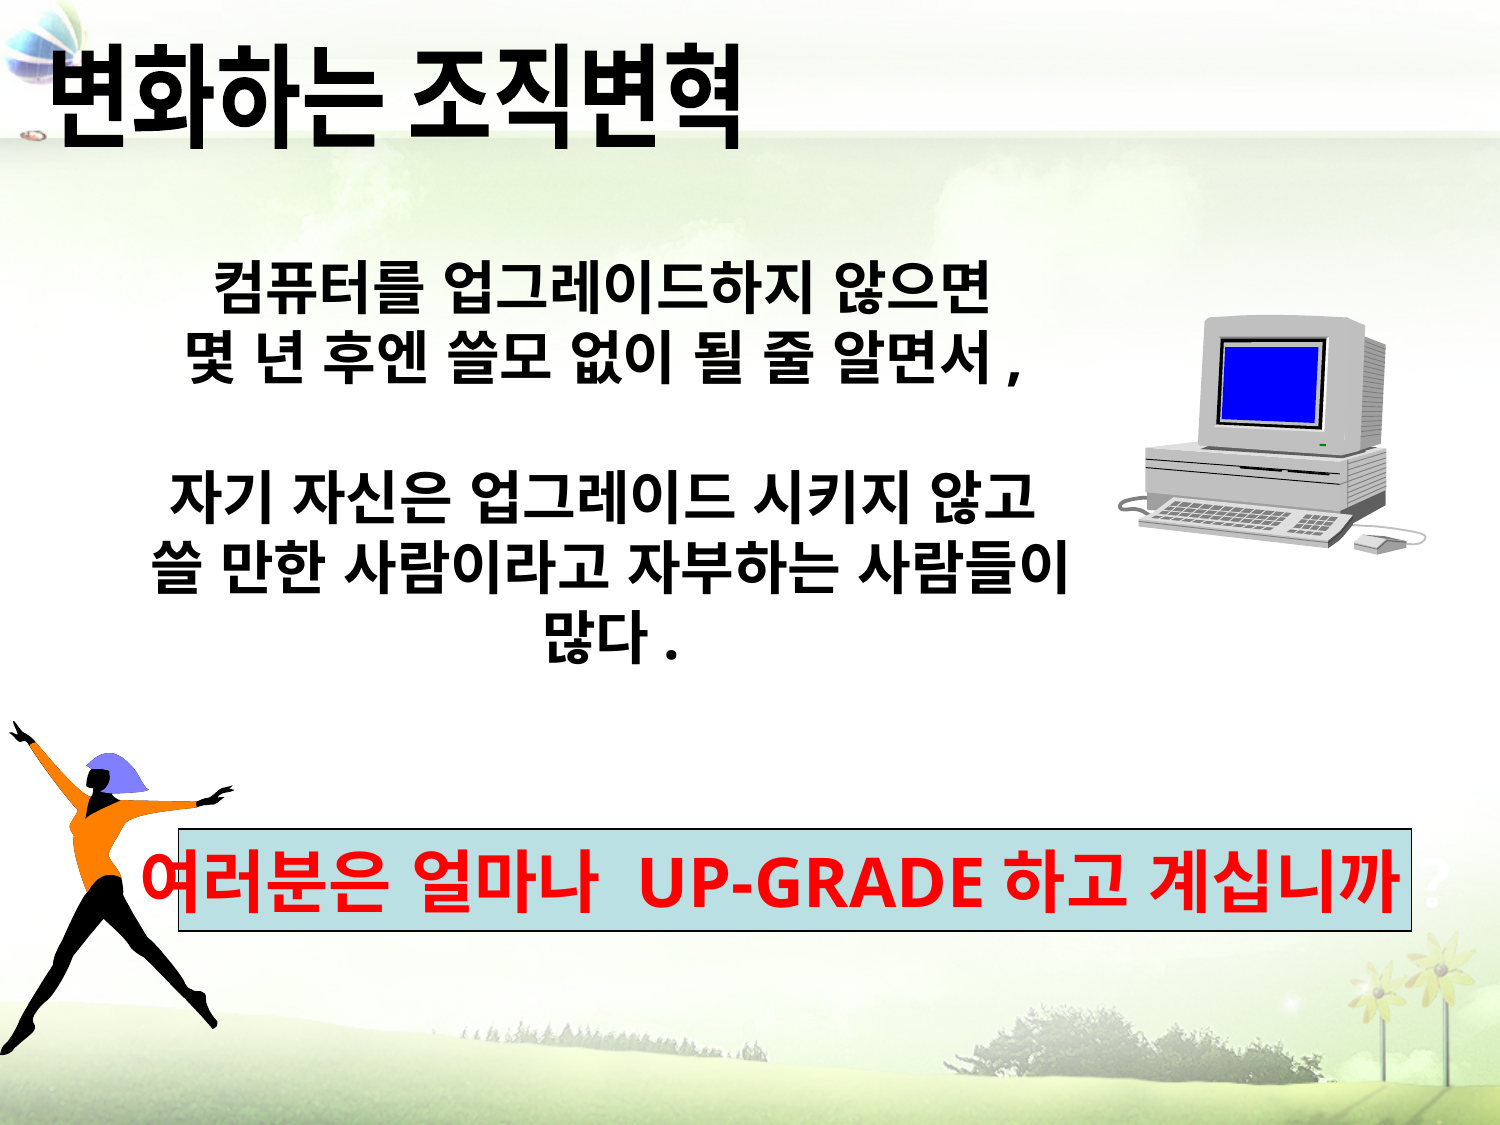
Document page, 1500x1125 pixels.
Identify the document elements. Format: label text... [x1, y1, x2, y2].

title 컴퓨터를 업그레이드하지 않으면 몇 년 후엔 쓸모 없이 될 줄 알면서, 자기 자신은 업그레이드 시키지 않고 쓸 만한 사람이라고 자부하는 사람들이 많다. [58, 243, 1164, 762]
text_box 여러분은 얼마나 UP-GRADE하고 계십니까? [238, 828, 1412, 931]
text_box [1115, 314, 1429, 555]
picture [0, 0, 1500, 1125]
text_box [0, 718, 235, 1056]
